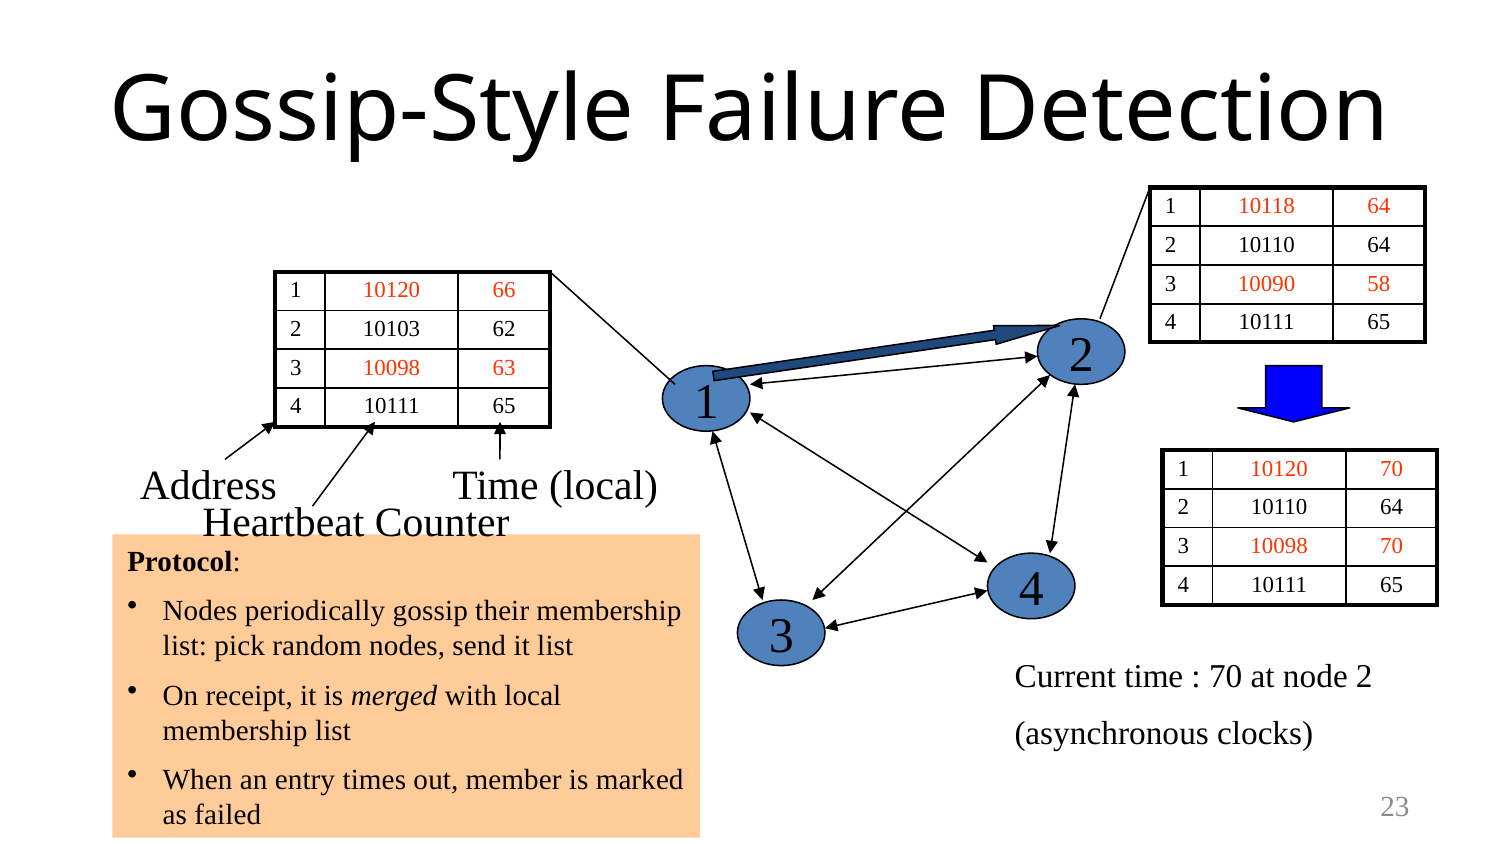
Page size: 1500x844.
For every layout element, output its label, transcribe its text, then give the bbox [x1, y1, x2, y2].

text_box 2 [1037, 318, 1125, 385]
table_cell 10110 [1213, 490, 1345, 527]
text_box [750, 351, 1038, 390]
table_cell 3 [1152, 266, 1199, 303]
table_header 10118 [1201, 190, 1332, 225]
table_header 1 [277, 274, 324, 310]
table_header 70 [1347, 452, 1435, 488]
text_box [1045, 384, 1080, 554]
text_box Time (local) [437, 450, 700, 515]
table_cell 62 [459, 311, 548, 348]
text_box [493, 421, 507, 450]
table_cell 10098 [1213, 528, 1345, 565]
table_header 66 [459, 274, 548, 310]
table_cell 4 [277, 389, 324, 425]
text_box [712, 325, 1060, 381]
table_cell 63 [459, 350, 548, 387]
table_cell 4 [1152, 305, 1199, 340]
table_cell 10111 [1213, 567, 1345, 603]
table_cell 10098 [326, 350, 457, 387]
table_header 10120 [1213, 452, 1345, 488]
table_header 1 [1152, 190, 1199, 225]
table_header 1 [1165, 452, 1212, 488]
text_box [750, 412, 988, 563]
text_box Heartbeat Counter [187, 487, 575, 553]
title Gossip-Style Failure Detection [75, 33, 1425, 175]
text_box Protocol: Nodes periodically gossip their membership list: pick random nodes, send it list On receipt, it is merged with local membership list When an entry times out, member is marked as failed [112, 534, 700, 838]
text_box [907, 375, 1051, 511]
text_box [825, 587, 988, 632]
text_box [1237, 365, 1351, 422]
table_cell 10110 [1201, 227, 1332, 264]
text_box Current time : 70 at node 2 (asynchronous clocks) [999, 646, 1450, 759]
table_cell 65 [459, 389, 548, 425]
table_cell 58 [1334, 266, 1423, 303]
table_cell 3 [1165, 528, 1212, 565]
slide_number 23 [1074, 782, 1425, 828]
table_cell 64 [1334, 227, 1423, 264]
table_cell 2 [1152, 227, 1199, 264]
text_box [312, 421, 376, 507]
text_box [710, 431, 765, 601]
text_box 3 [737, 600, 825, 666]
table_cell 2 [1165, 490, 1212, 527]
table_cell 65 [1347, 567, 1435, 603]
table_cell 10103 [326, 311, 457, 348]
text_box Address [125, 450, 325, 515]
table_cell 10111 [326, 389, 457, 425]
text_box [812, 512, 906, 601]
table_header 10120 [326, 274, 457, 310]
text_box 4 [987, 553, 1075, 619]
table_header 64 [1334, 190, 1423, 225]
table_cell 4 [1165, 567, 1212, 603]
text_box [224, 421, 275, 460]
table_cell 64 [1347, 490, 1435, 527]
text_box 1 [662, 365, 750, 432]
table_cell 65 [1334, 305, 1423, 340]
table_cell 70 [1347, 528, 1435, 565]
table_cell 10111 [1201, 305, 1332, 340]
table_cell 10090 [1201, 266, 1332, 303]
table_cell 2 [277, 311, 324, 348]
table_cell 3 [277, 350, 324, 387]
